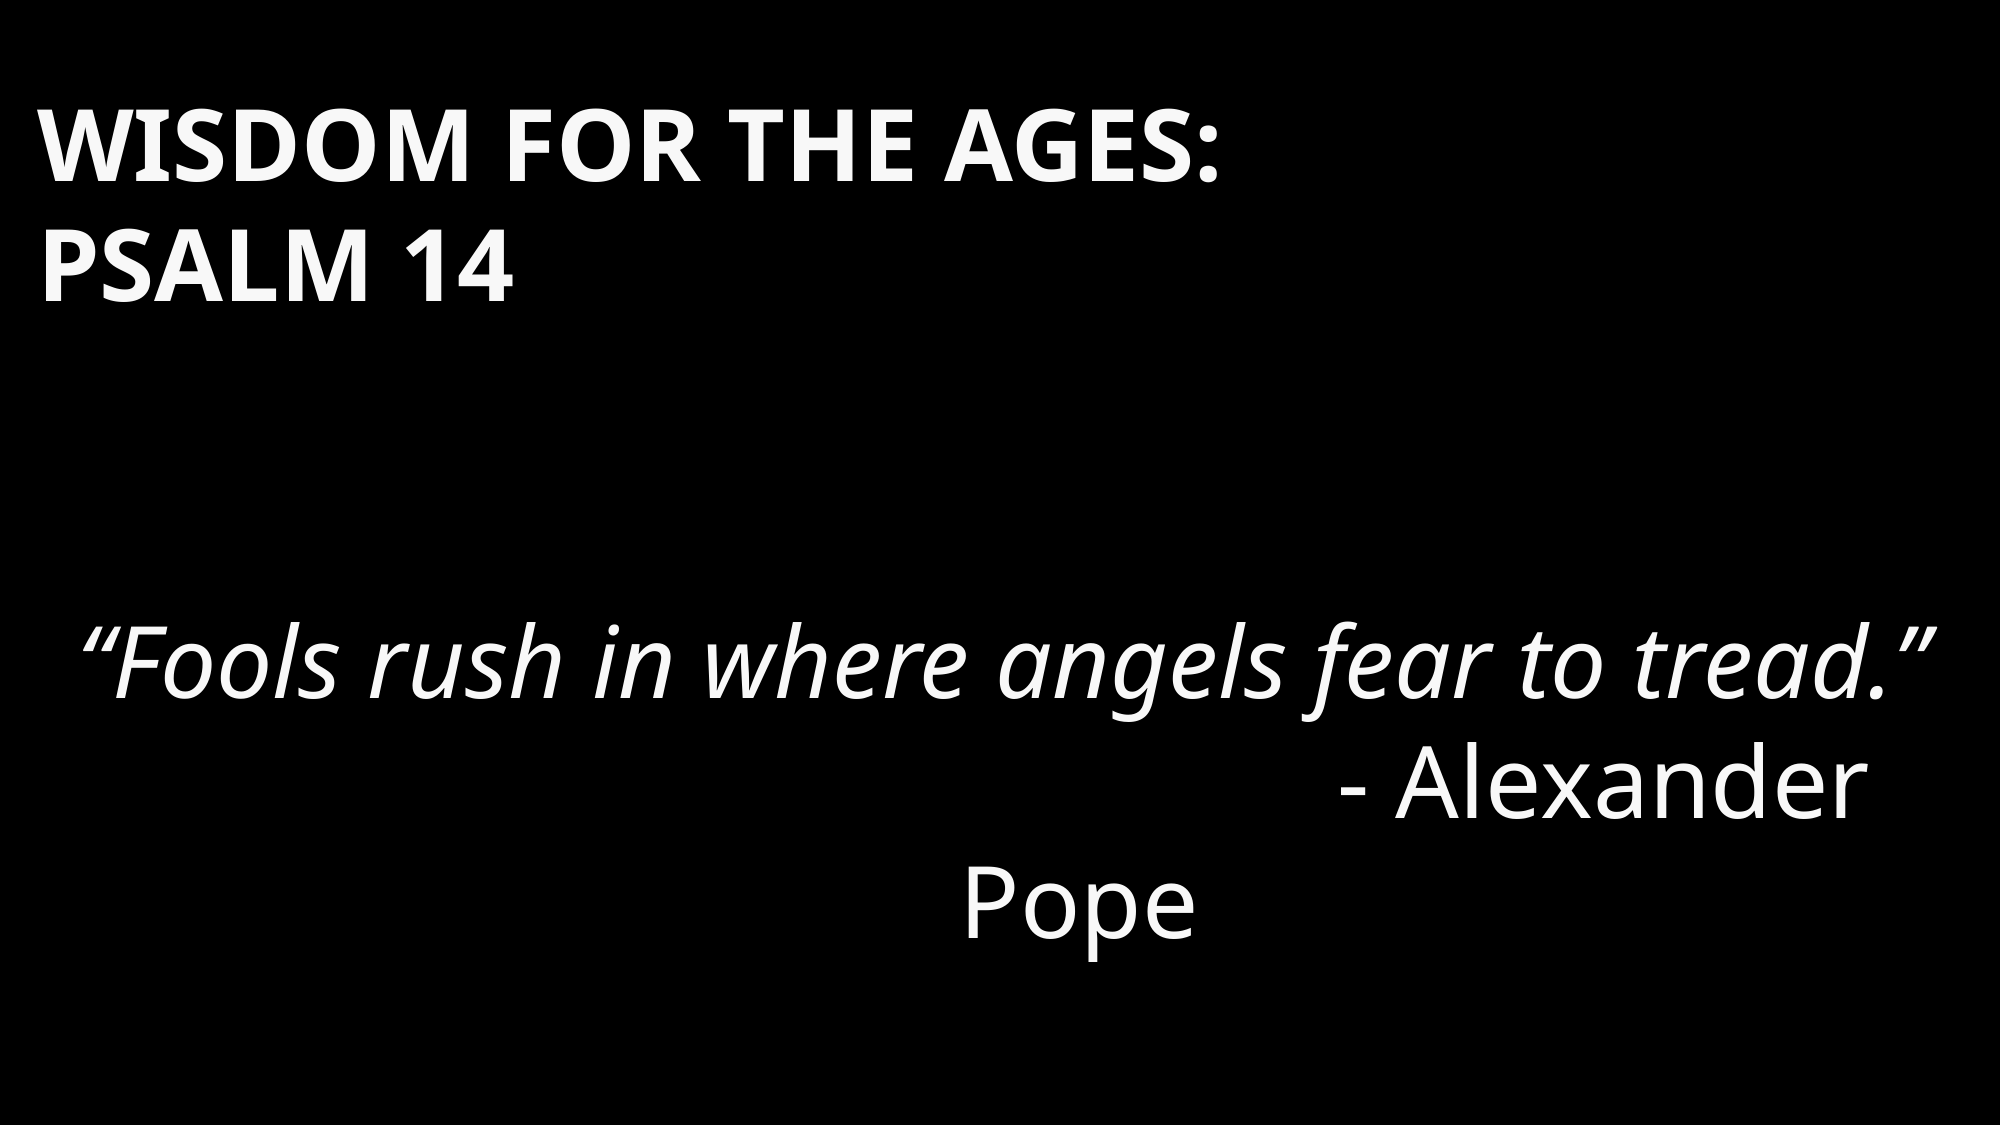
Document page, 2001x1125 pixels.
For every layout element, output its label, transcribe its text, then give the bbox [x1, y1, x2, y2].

text_box Wisdom for the Ages: Psalm 14 “Fools rush in where angels fear to tread.” - Alexander Pope [0, 74, 1987, 966]
